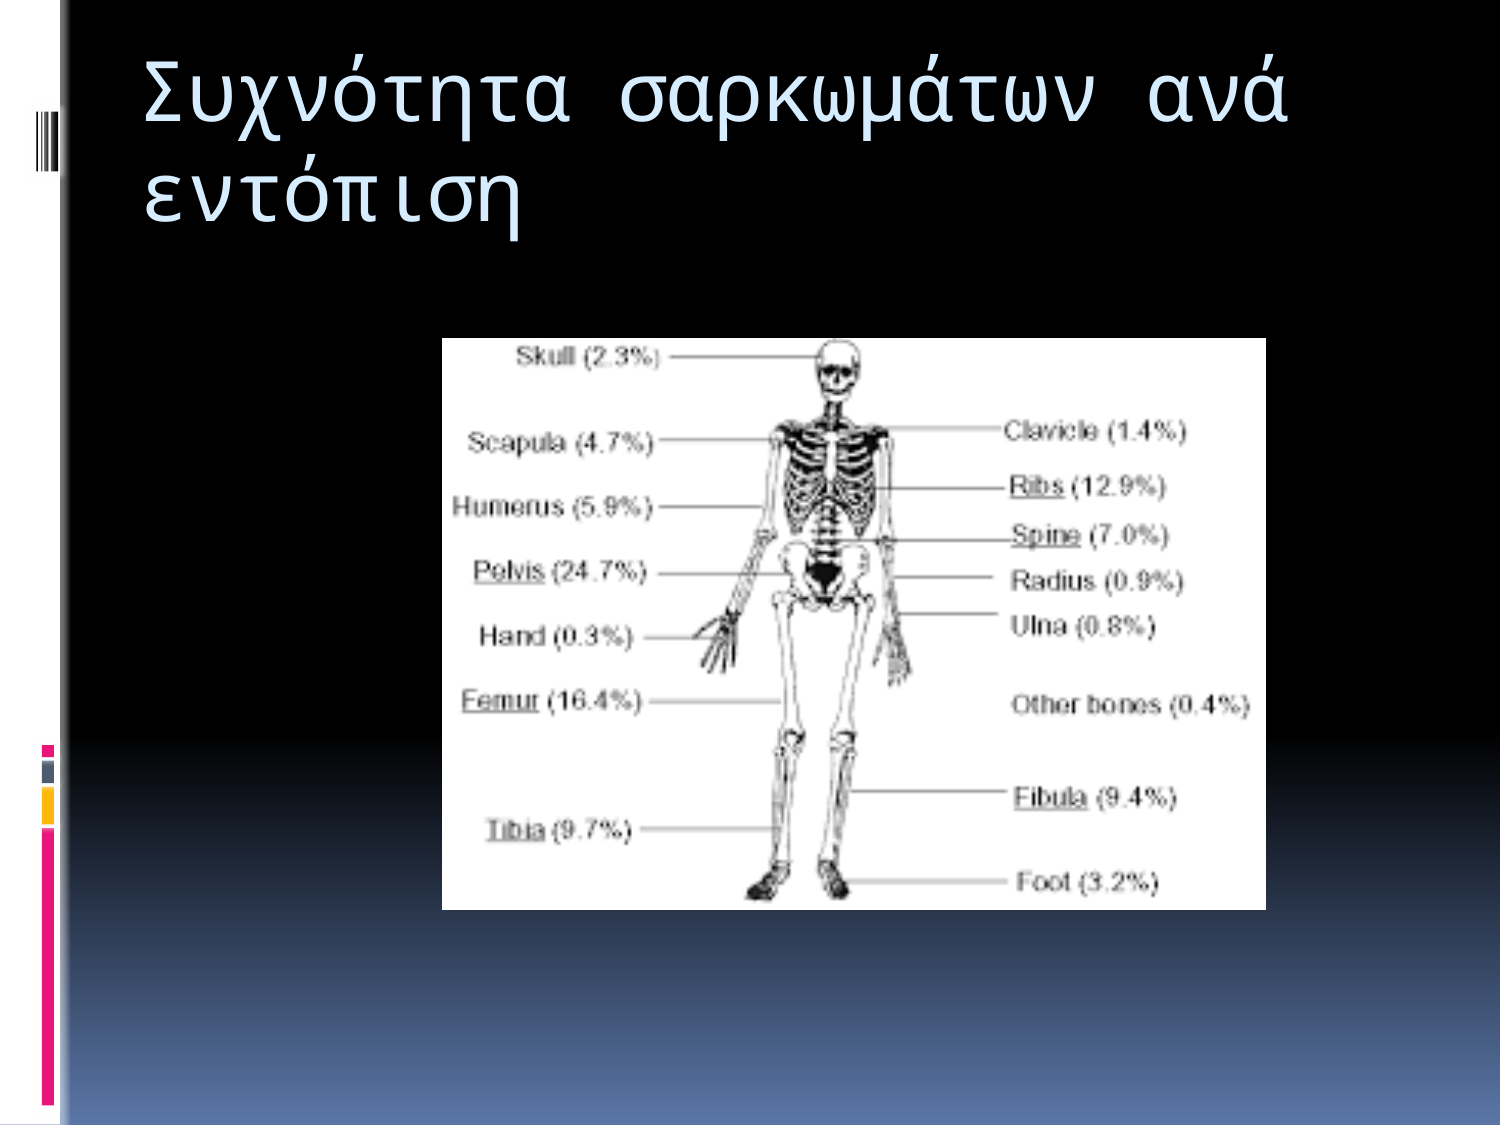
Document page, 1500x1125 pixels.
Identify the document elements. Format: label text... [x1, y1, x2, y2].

title Συχνότητα σαρκωμάτων ανά εντόπιση [123, 30, 1447, 232]
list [442, 337, 1266, 911]
